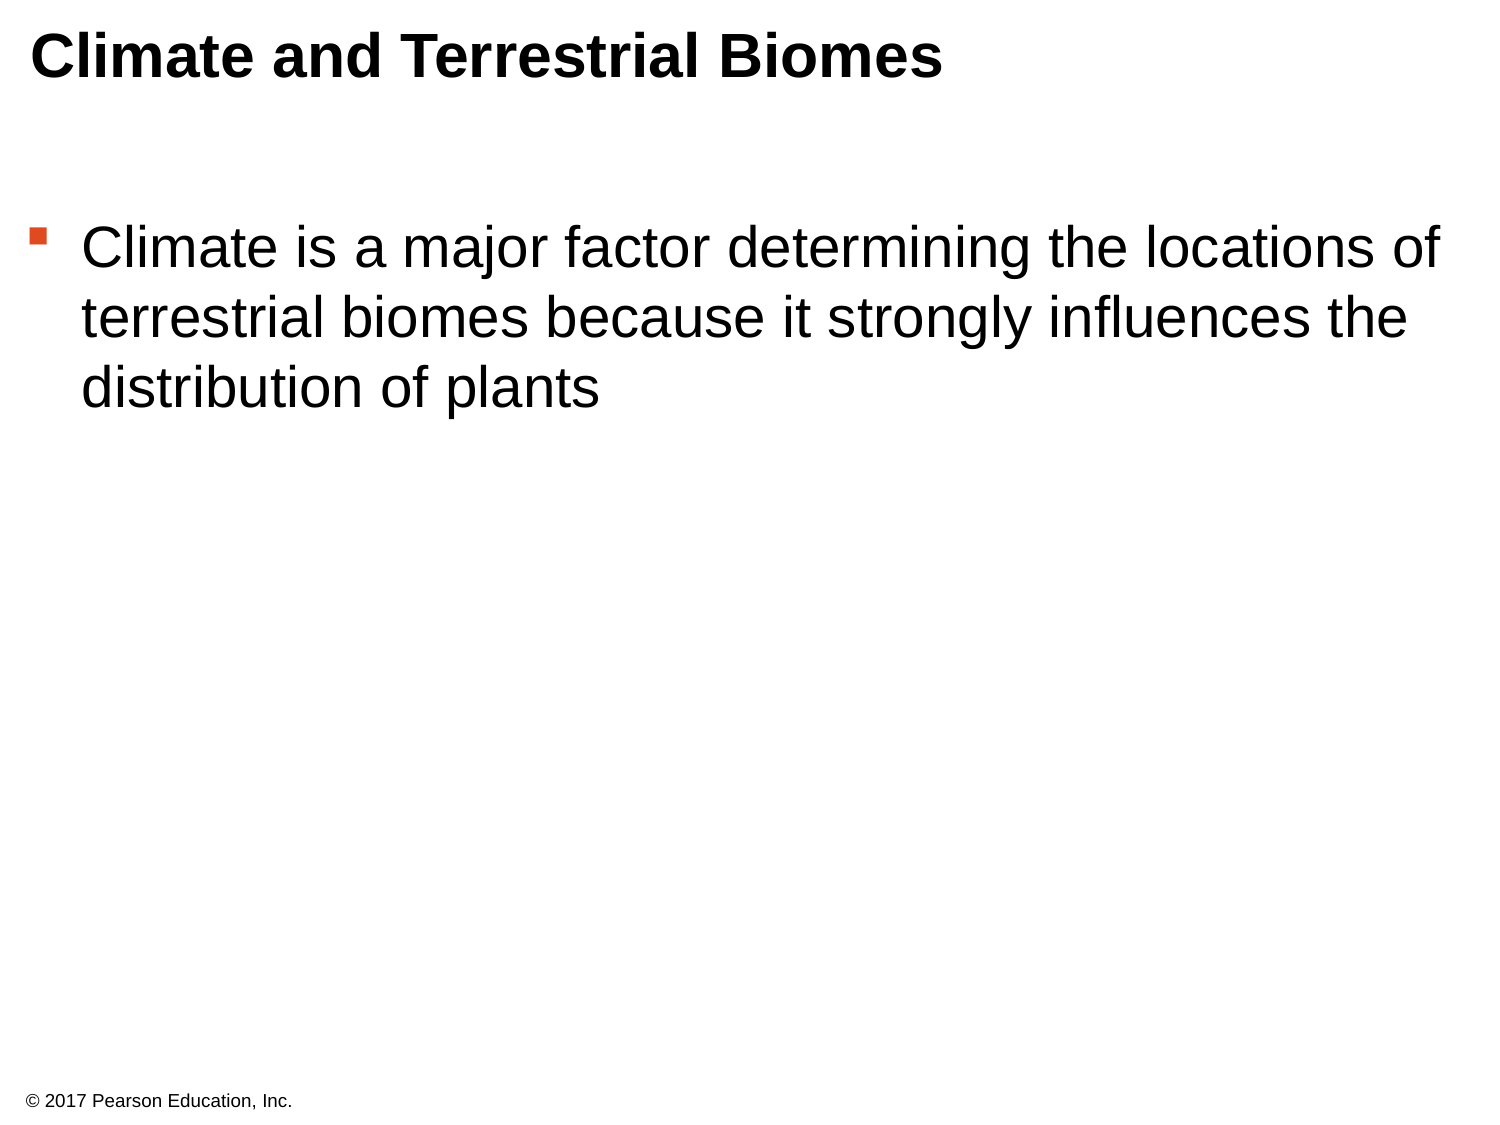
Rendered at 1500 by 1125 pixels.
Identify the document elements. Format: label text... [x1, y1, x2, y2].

footer © 2017 Pearson Education, Inc. [10, 1080, 518, 1119]
title Climate and Terrestrial Biomes [0, 0, 1500, 106]
list Climate is a major factor determining the locations of terrestrial biomes because it strongly influences the distribution of plants [24, 208, 1475, 1065]
